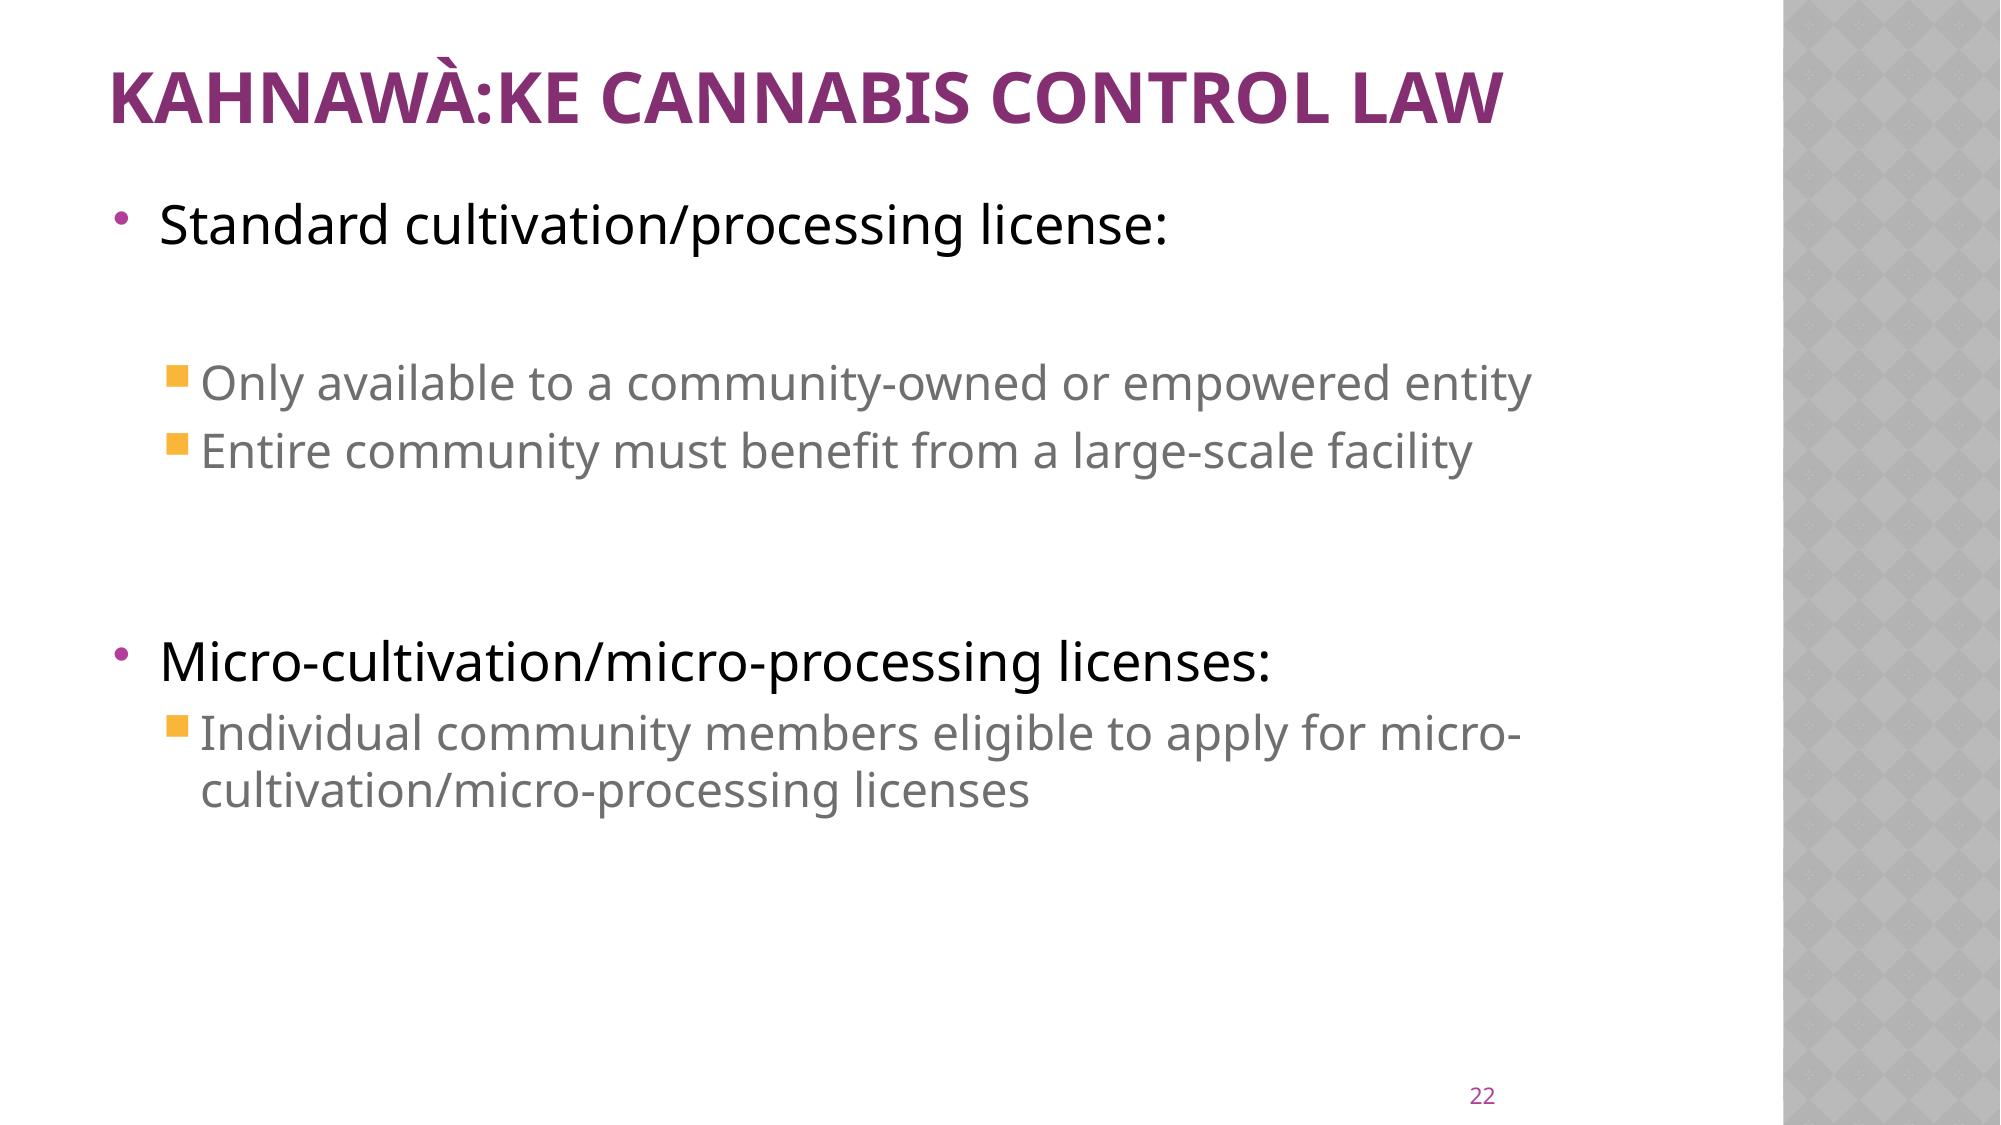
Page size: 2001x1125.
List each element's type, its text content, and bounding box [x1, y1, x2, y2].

slide_number 22 [1367, 1075, 1496, 1113]
list Standard cultivation/processing license: Only available to a community-owned or empowered entity Entire community must benefit from a large-scale facility Micro-cultivation/micro-processing licenses: Individual community members eligible to apply for micro-cultivation/micro-processing licenses [99, 182, 1684, 1059]
title Kahnawà:ke Cannabis Control Law [99, 52, 1684, 138]
